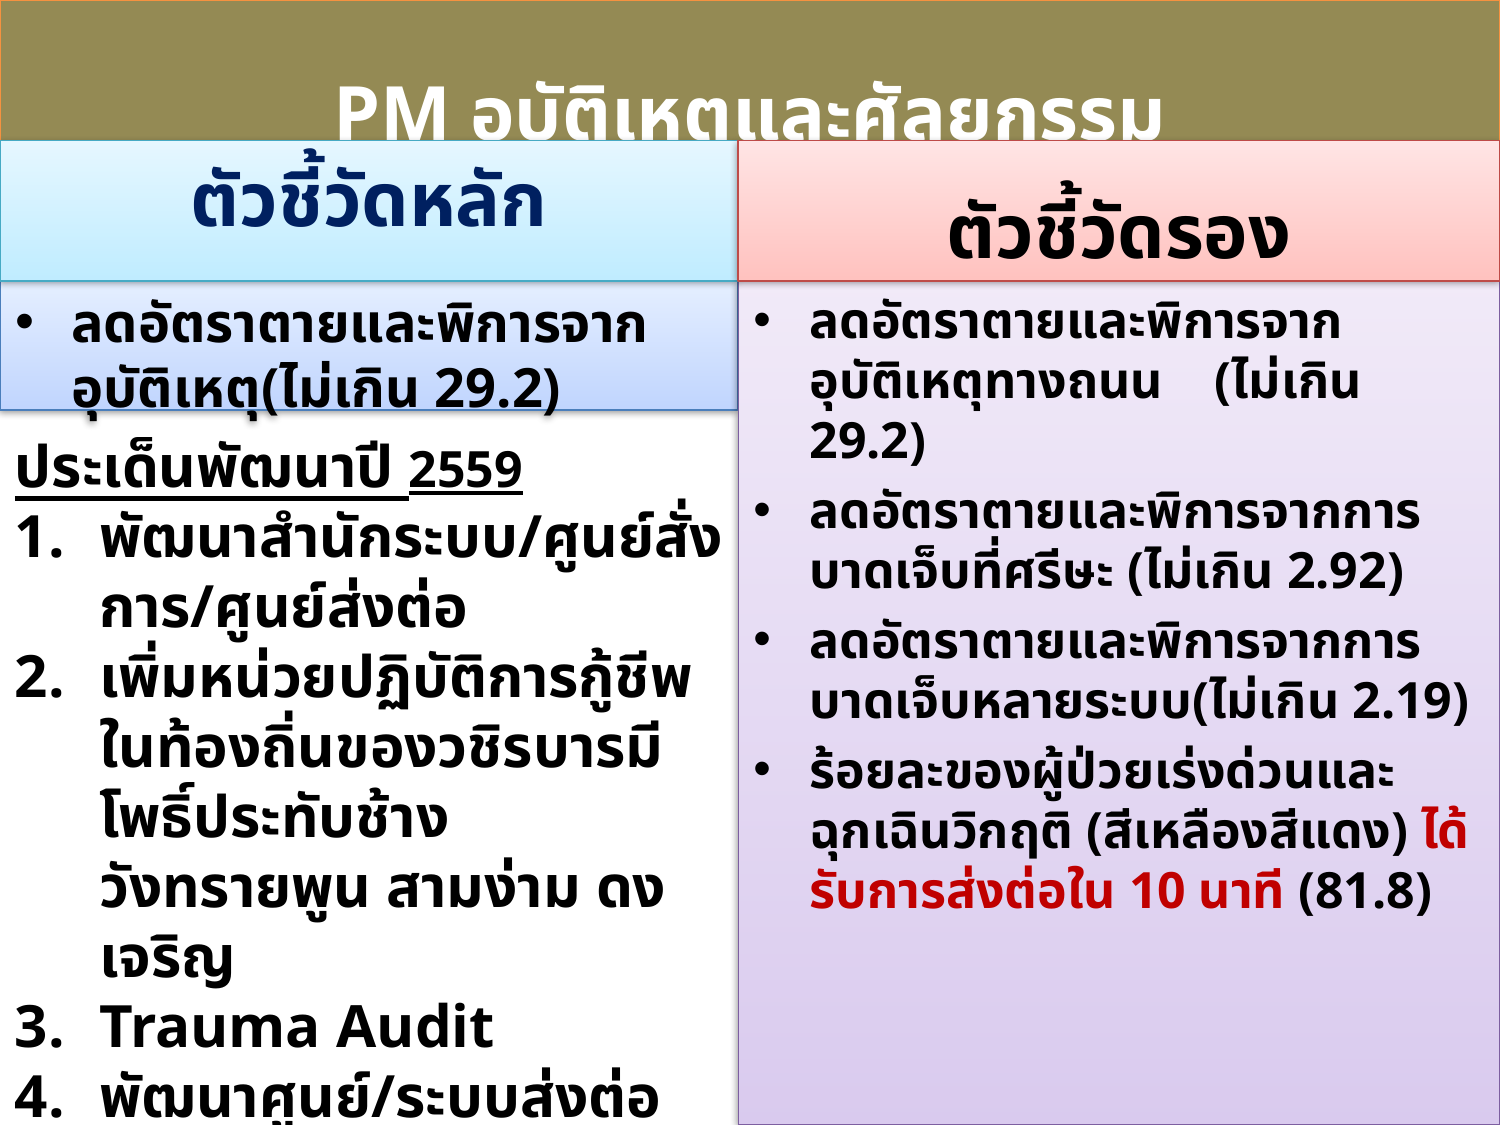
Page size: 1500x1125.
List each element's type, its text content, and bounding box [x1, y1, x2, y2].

list ลดอัตราตายและพิการจากอุบัติเหตุทางถนน (ไม่เกิน 29.2) ลดอัตราตายและพิการจากการบาดเจ็บที่ศรีษะ (ไม่เกิน 2.92) ลดอัตราตายและพิการจากการบาดเจ็บหลายระบบ(ไม่เกิน 2.19) ร้อยละของผู้ป่วยเร่งด่วนและฉุกเฉินวิกฤติ (สีเหลืองสีแดง) ได้รับการส่งต่อใน 10 นาที (81.8) [738, 287, 1500, 1125]
text_box ตัวชี้วัดรอง [737, 140, 1500, 282]
text_box ตัวชี้วัดหลัก [0, 140, 735, 282]
text_box PM อุบัติเหตุและศัลยกรรม [0, 0, 1500, 139]
list ลดอัตราตายและพิการจากอุบัติเหตุ(ไม่เกิน 29.2) [0, 288, 732, 411]
text_box ประเด็นพัฒนาปี 2559 พัฒนาสำนักระบบ/ศูนย์สั่งการ/ศูนย์ส่งต่อ เพิ่มหน่วยปฏิบัติการกู้ชีพในท้องถิ่นของวชิรบารมี โพธิ์ประทับช้าง วังทรายพูน สามง่าม ดงเจริญ Trauma Audit พัฒนาศูนย์/ระบบส่งต่อนอกเขตบริการ ทุก รพ.มี Digital X-Ray พัฒนา อฉพ. [0, 421, 750, 1125]
